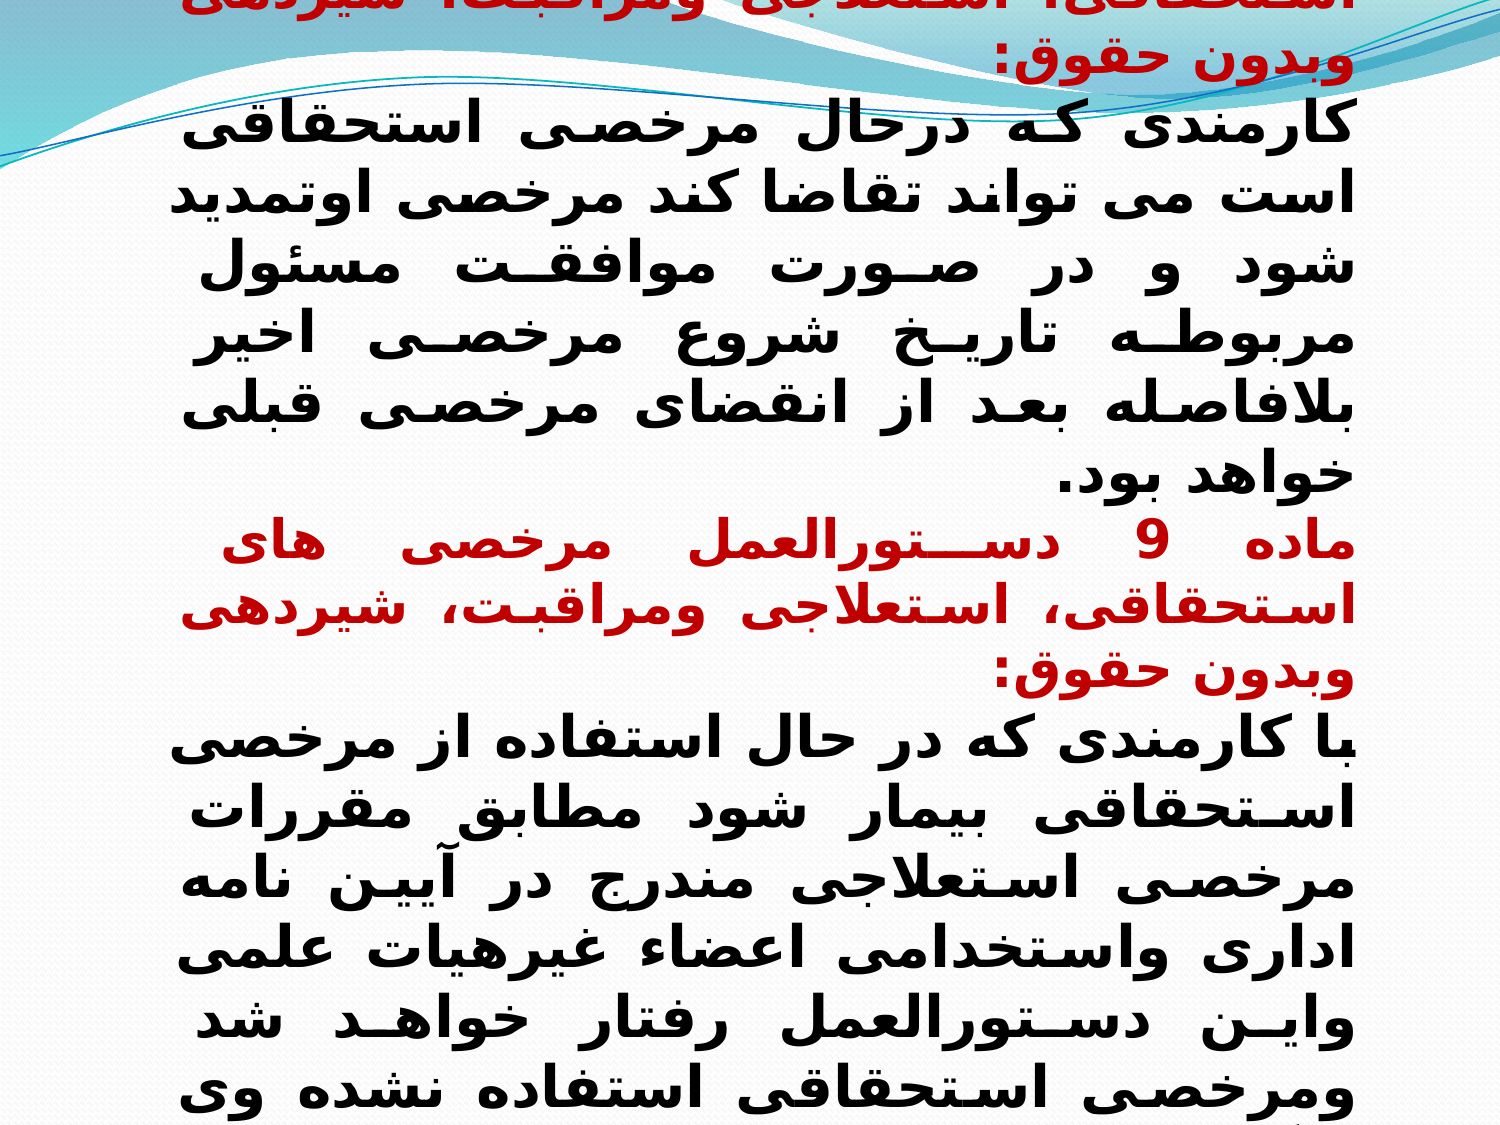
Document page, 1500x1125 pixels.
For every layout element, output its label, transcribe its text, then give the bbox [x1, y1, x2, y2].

text_box ماده 6 دستورالعمل مرخصی های استحقاقی، استعلاجی ومراقبت، شیردهی وبدون حقوق: کارمندی که درحال مرخصی استحقاقی است می تواند تقاضا کند مرخصی اوتمدید شود و در صورت موافقت مسئول مربوطه تاریخ شروع مرخصی اخیر بلافاصله بعد از انقضای مرخصی قبلی خواهد بود. ماده 9 دستورالعمل مرخصی های استحقاقی، استعلاجی ومراقبت، شیردهی وبدون حقوق: با کارمندی که در حال استفاده از مرخصی استحقاقی بیمار شود مطابق مقررات مرخصی استعلاجی مندرج در آیین نامه اداری واستخدامی اعضاء غیرهیات علمی واین دستورالعمل رفتار خواهد شد ومرخصی استحقاقی استفاده نشده وی برگشت داده می شود. [152, 0, 1373, 1125]
